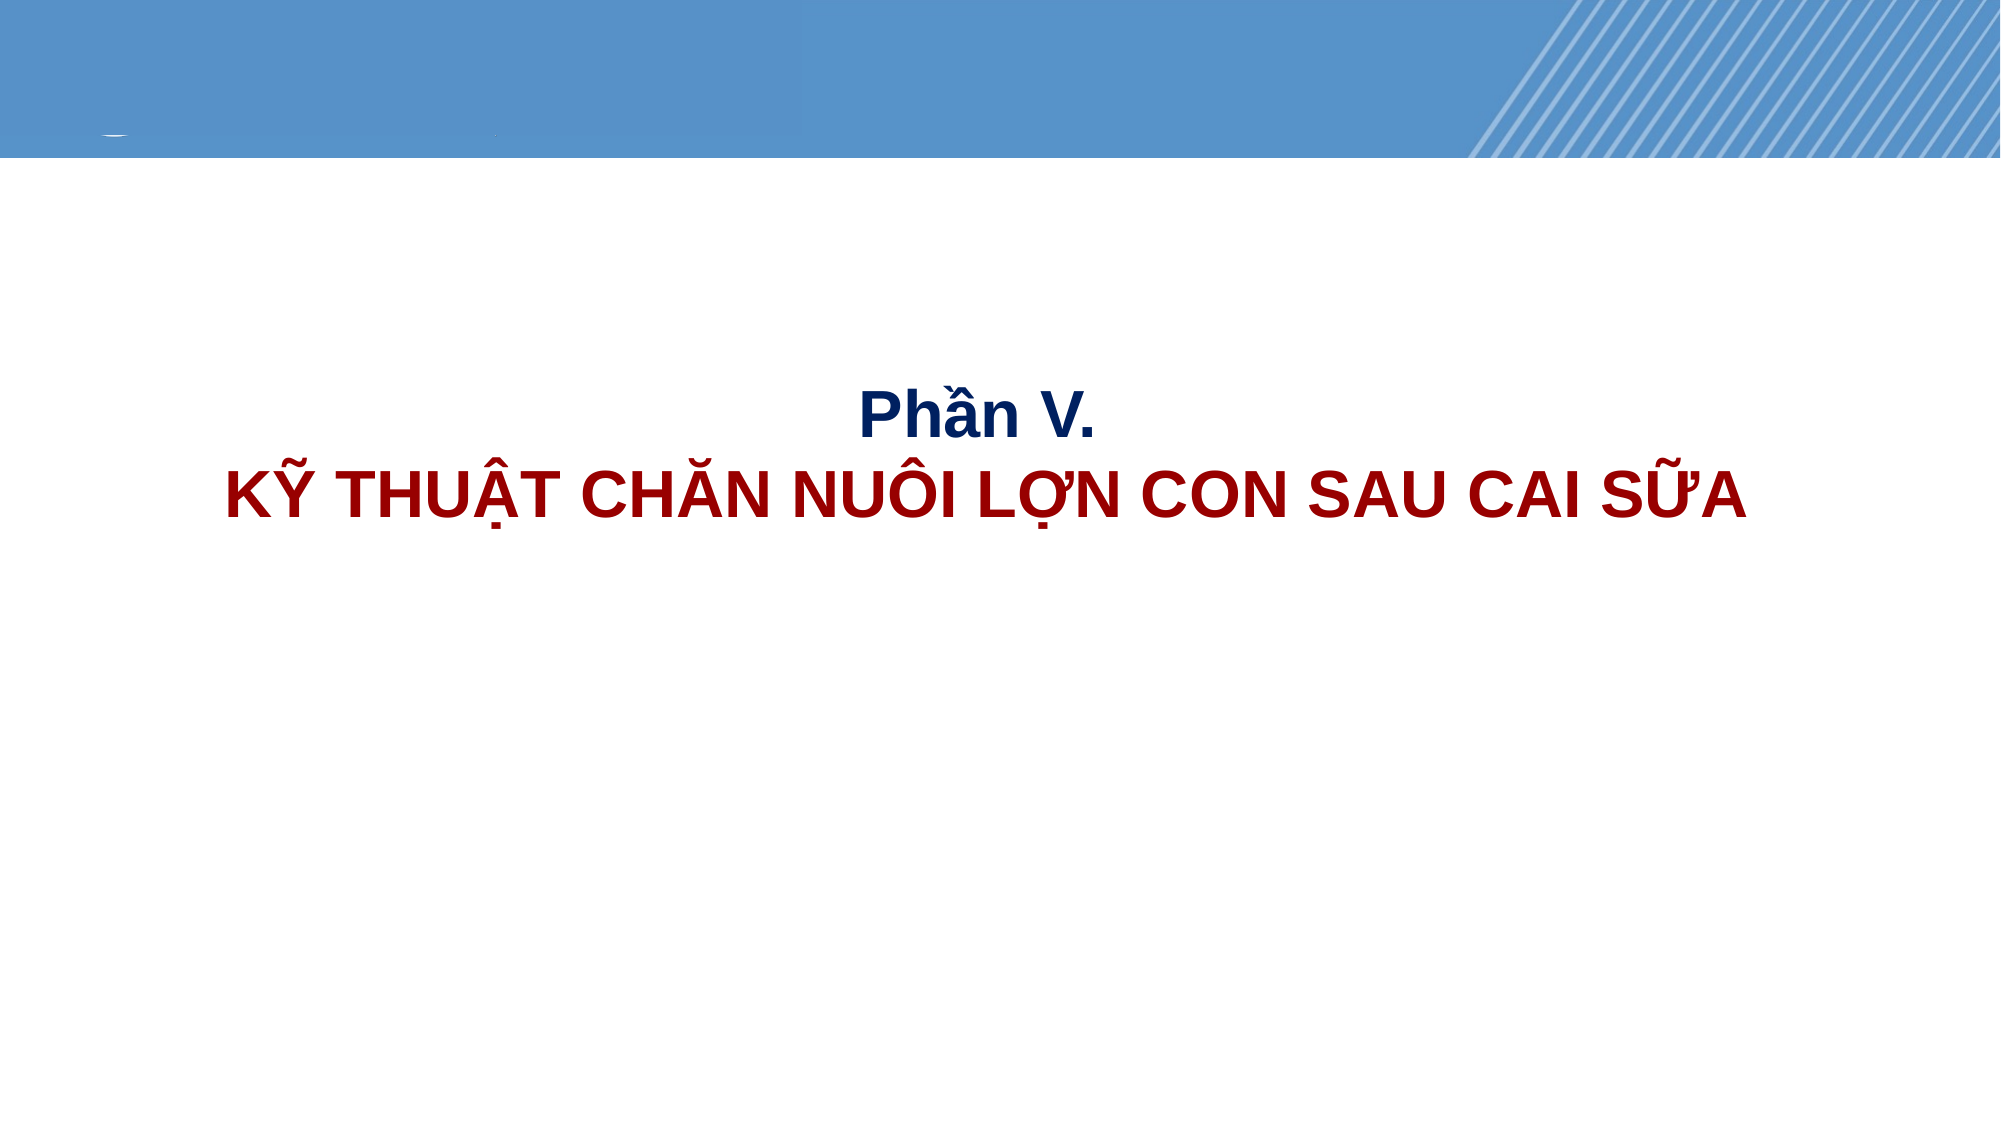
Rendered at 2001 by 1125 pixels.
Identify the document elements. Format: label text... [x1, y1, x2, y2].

picture [0, 0, 2001, 158]
subtitle Phần V. KỸ THUẬT CHĂN NUÔI LỢN CON SAU CAI SỮA [63, 282, 1911, 772]
